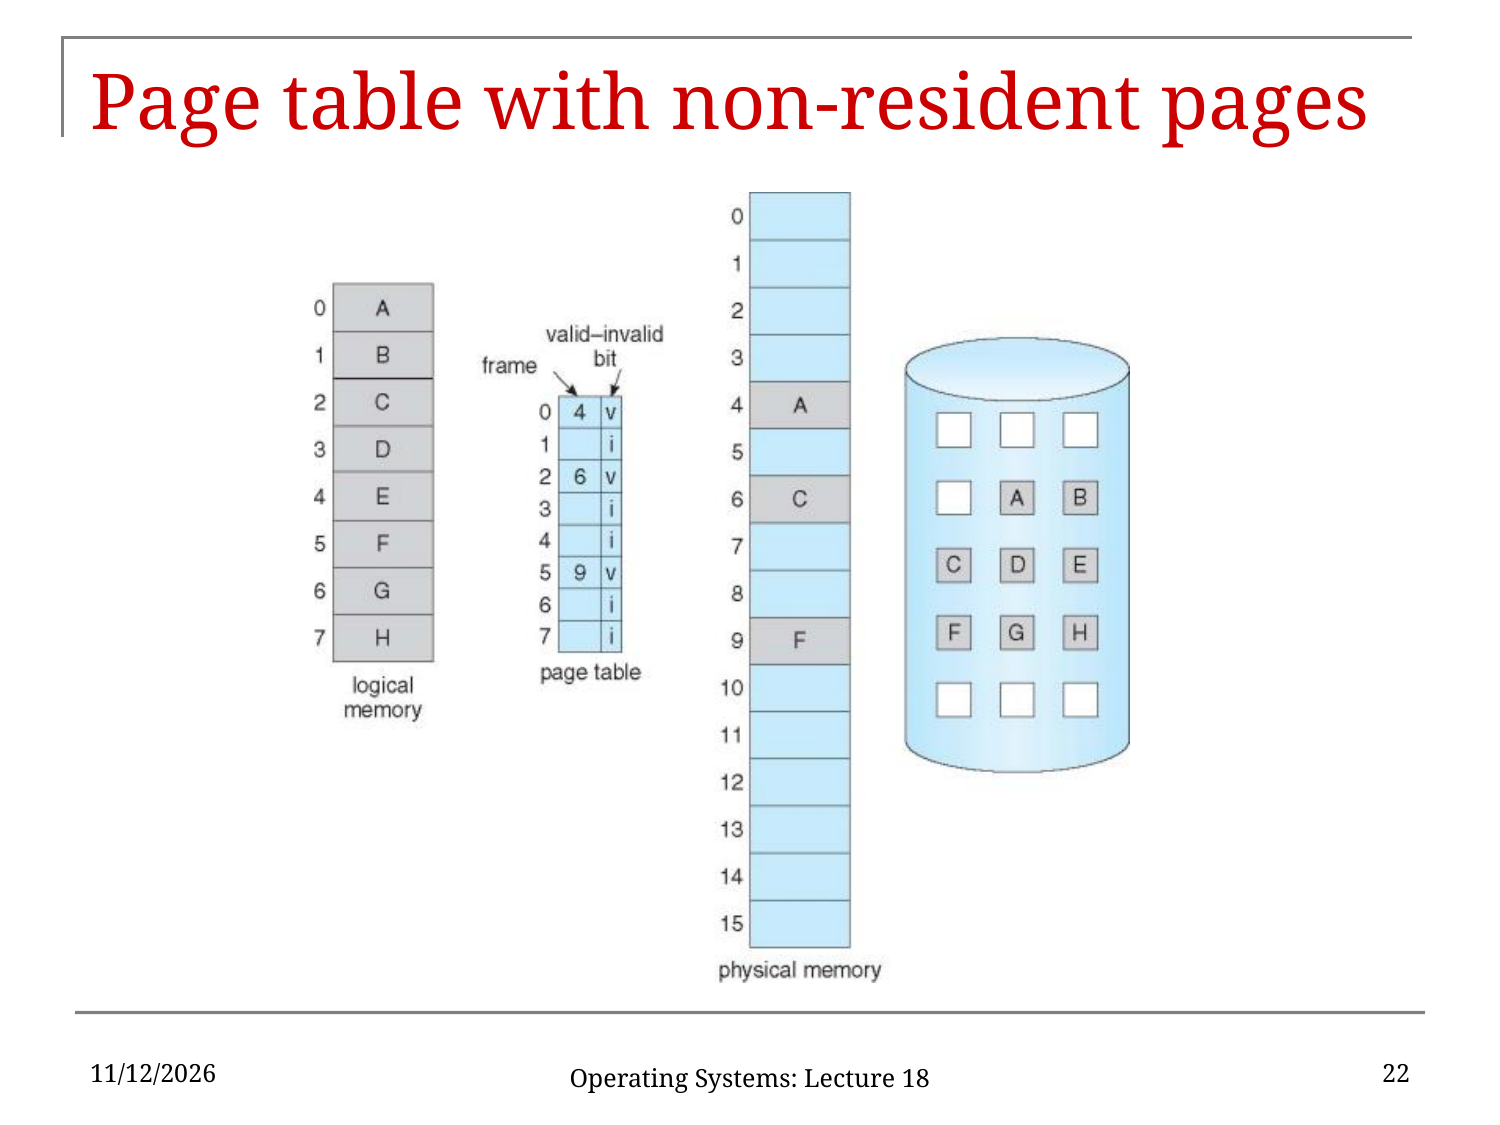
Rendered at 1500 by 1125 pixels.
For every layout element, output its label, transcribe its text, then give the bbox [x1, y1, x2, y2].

picture [314, 192, 1130, 984]
title Page table with non-resident pages [75, 45, 1425, 163]
footer Operating Systems: Lecture 18 [512, 1024, 988, 1101]
slide_number 22 [1074, 1023, 1426, 1100]
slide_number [74, 1023, 426, 1100]
